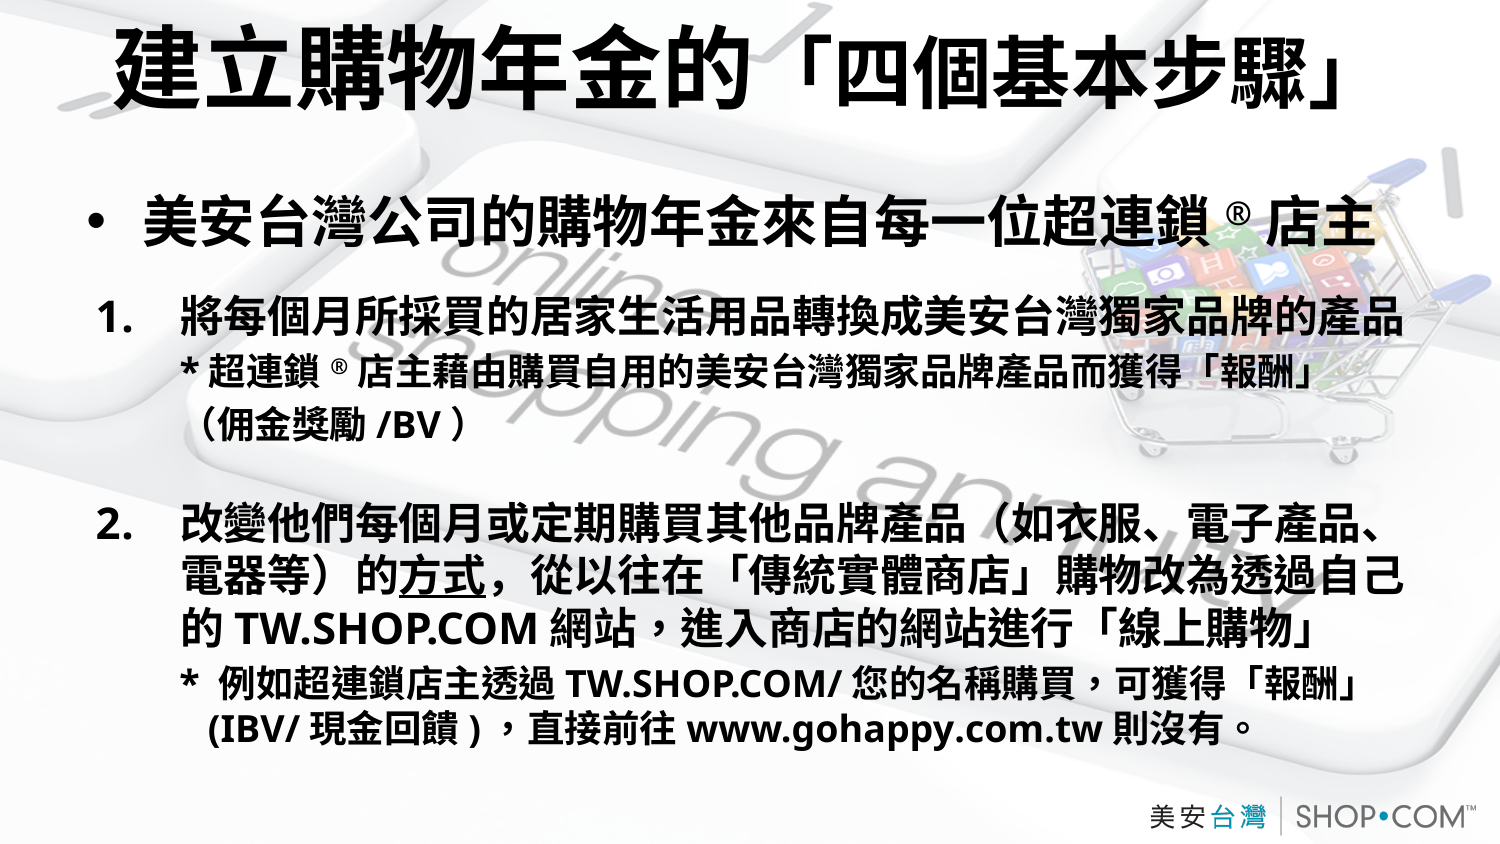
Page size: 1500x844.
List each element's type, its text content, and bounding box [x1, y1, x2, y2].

list 美安台灣公司的購物年金來自每一位超連鎖®店主 將每個月所採買的居家生活用品轉換成美安台灣獨家品牌的產品 *超連鎖®店主藉由購買自用的美安台灣獨家品牌產品而獲得「報酬」 （佣金獎勵/BV） 改變他們每個月或定期購買其他品牌產品（如衣服、電子產品、電器等）的方式，從以往在「傳統實體商店」購物改為透過自己的TW.SHOP.COM網站，進入商店的網站進行「線上購物」 * 例如超連鎖店主透過TW.SHOP.COM/您的名稱購買，可獲得「報酬」(IBV/現金回饋)，直接前往www.gohappy.com.tw則沒有。 [75, 180, 1425, 773]
picture [0, 0, 1500, 844]
title 建立購物年金的「四個基本步驟」 [75, 0, 1425, 133]
